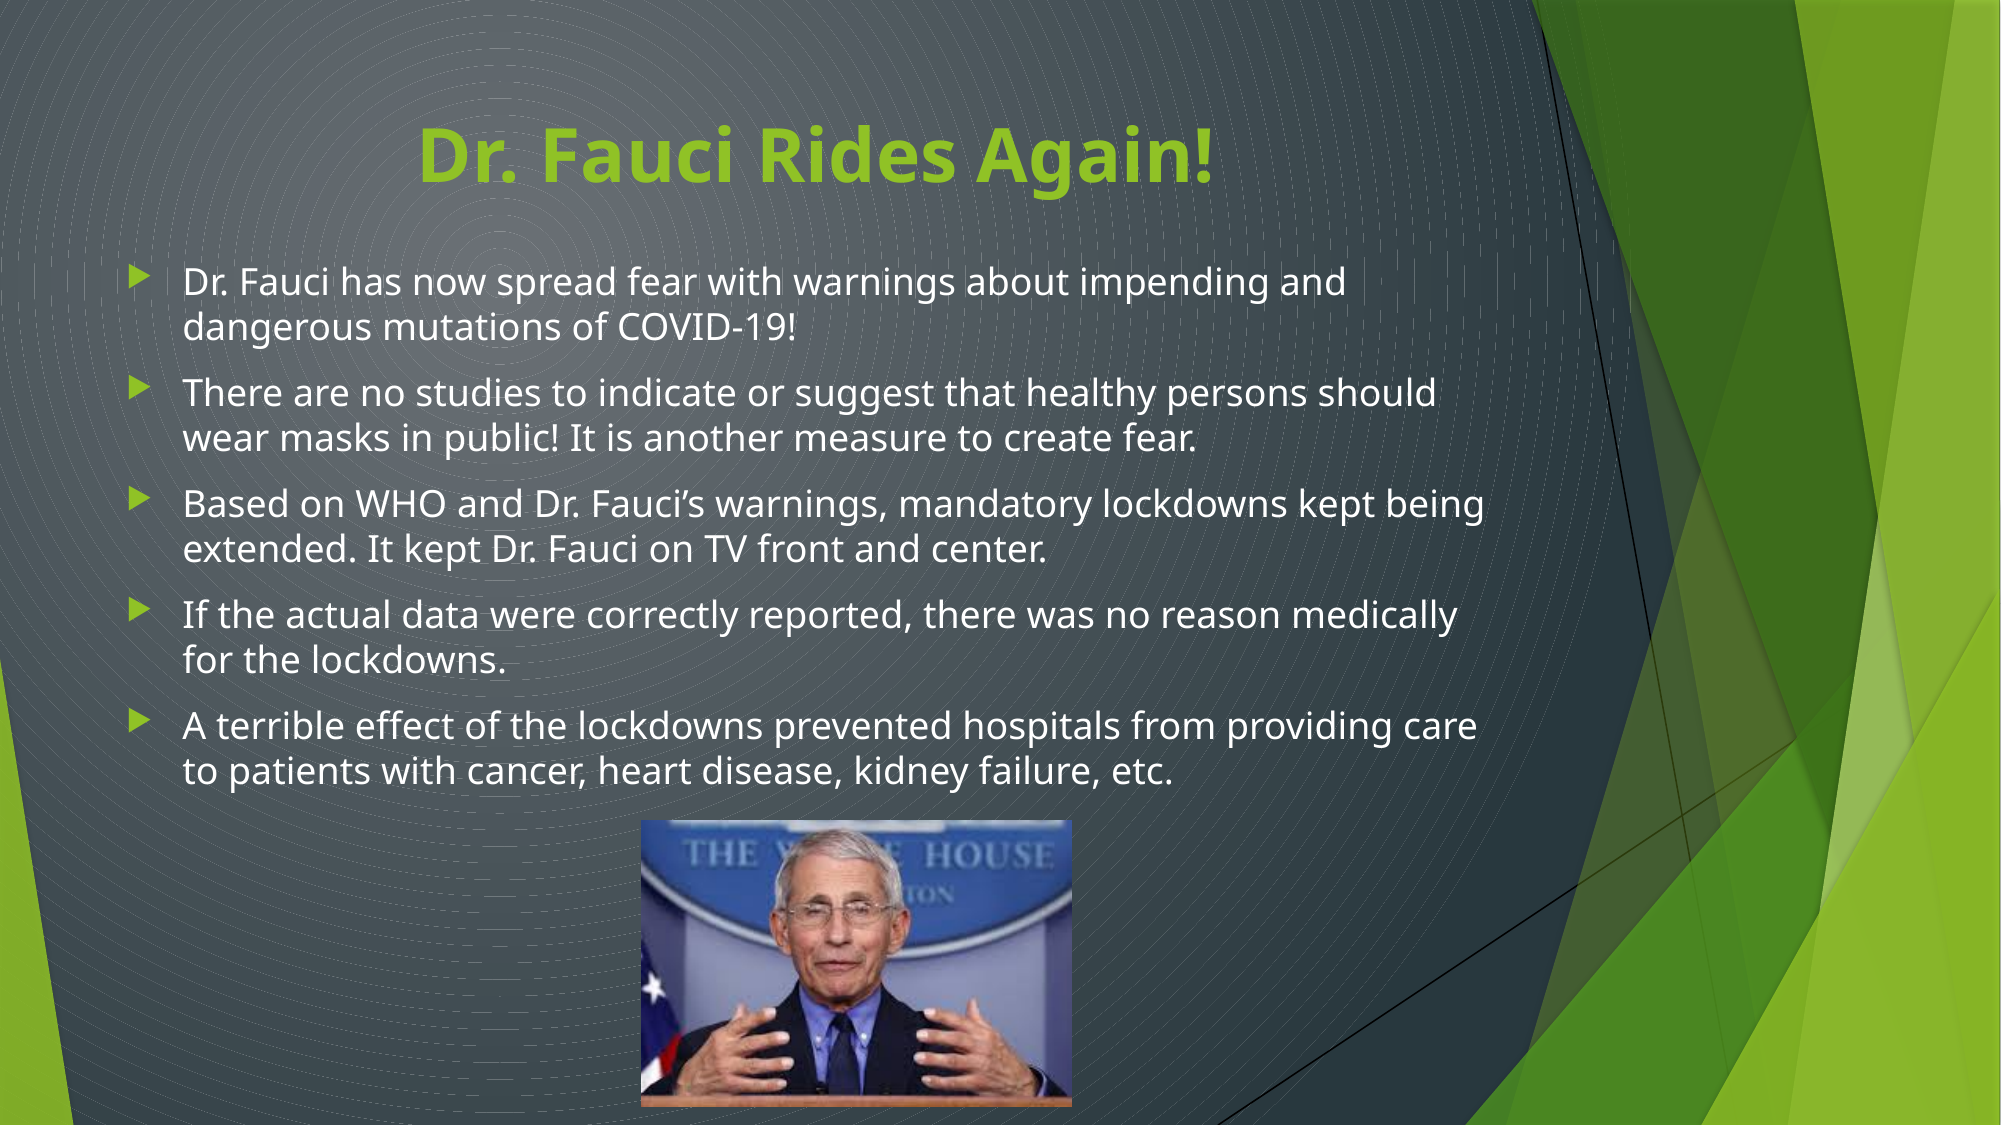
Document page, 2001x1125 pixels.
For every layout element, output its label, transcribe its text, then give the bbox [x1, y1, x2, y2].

title Dr. Fauci Rides Again! [111, 99, 1522, 250]
picture [640, 819, 1072, 1107]
list Dr. Fauci has now spread fear with warnings about impending and dangerous mutations of COVID-19! There are no studies to indicate or suggest that healthy persons should wear masks in public! It is another measure to create fear. Based on WHO and Dr. Fauci’s warnings, mandatory lockdowns kept being extended. It kept Dr. Fauci on TV front and center. If the actual data were correctly reported, there was no reason medically for the lockdowns. A terrible effect of the lockdowns prevented hospitals from providing care to patients with cancer, heart disease, kidney failure, etc. [111, 250, 1522, 843]
